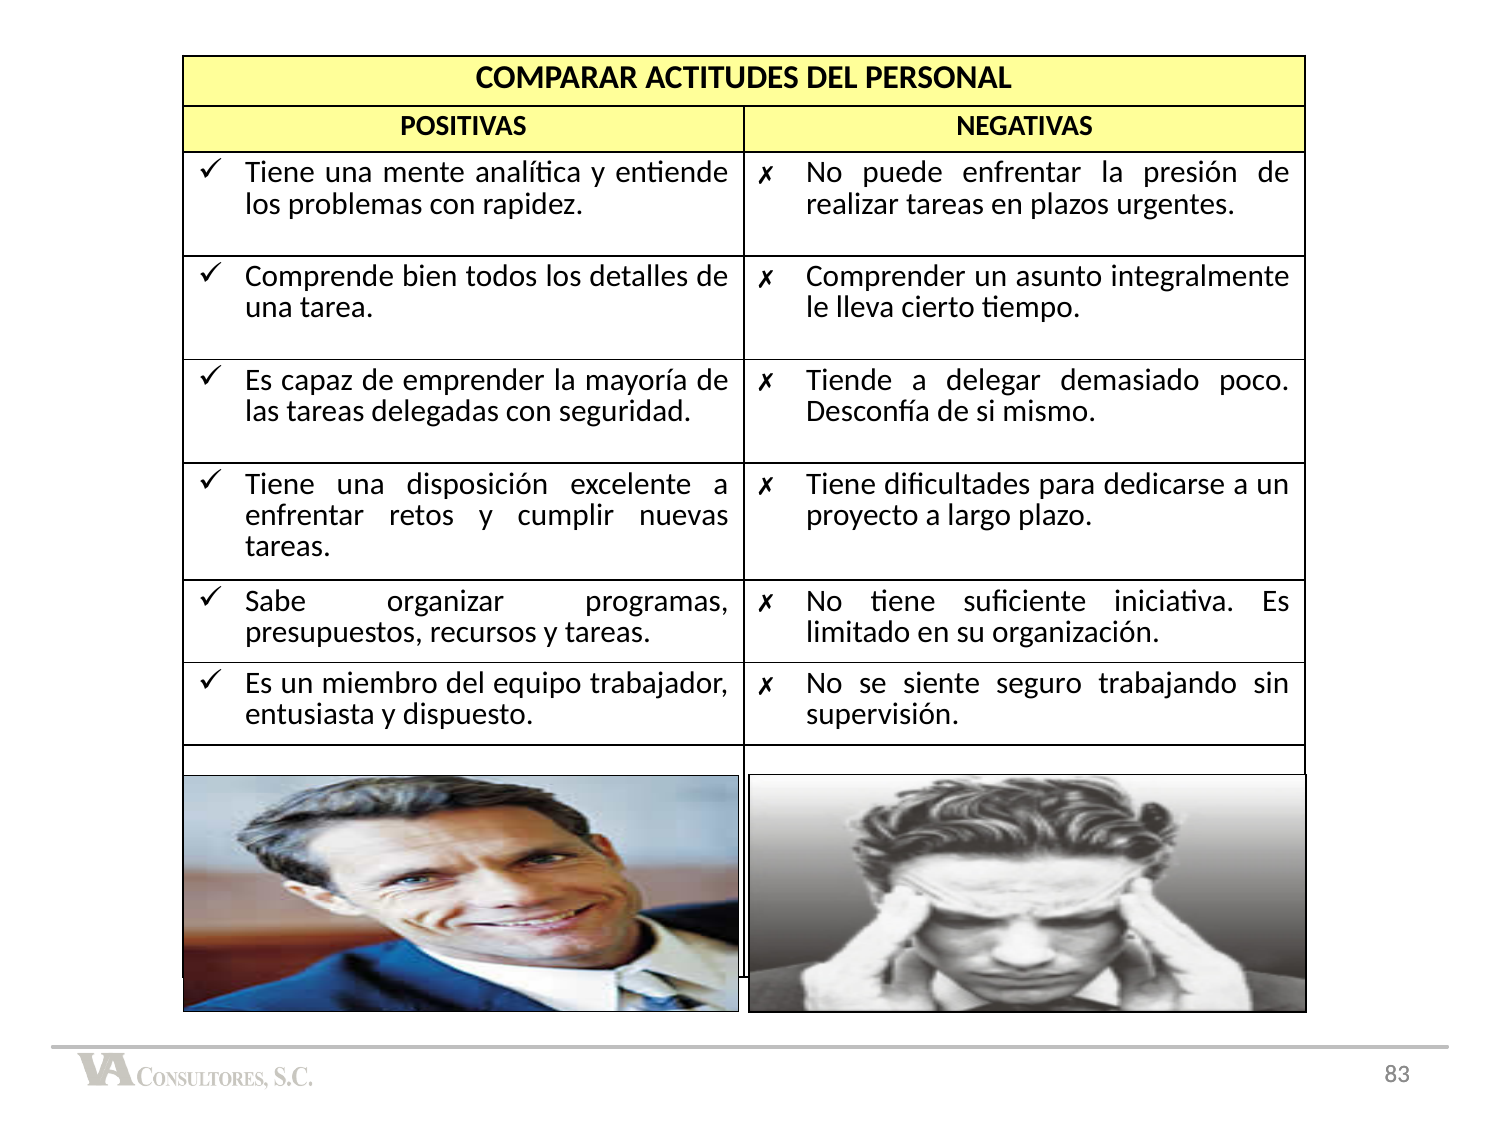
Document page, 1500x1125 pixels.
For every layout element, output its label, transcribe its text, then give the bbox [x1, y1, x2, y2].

table_cell Tiene una disposición excelente a enfrentar retos y cumplir nuevas tareas. [184, 464, 743, 579]
table_cell Es capaz de emprender la mayoría de las tareas delegadas con seguridad. [184, 360, 743, 462]
table_cell [745, 746, 1304, 778]
table_cell Sabe organizar programas, presupuestos, recursos y tareas. [184, 581, 743, 662]
picture [182, 774, 739, 1012]
table_cell Comprende bien todos los detalles de una tarea. [184, 257, 743, 359]
table_cell No tiene suficiente iniciativa. Es limitado en su organización. [745, 581, 1304, 662]
table_cell Tiene una mente analítica y entiende los problemas con rapidez. [184, 153, 743, 255]
table_cell [184, 746, 743, 781]
table_cell No puede enfrentar la presión de realizar tareas en plazos urgentes. [745, 153, 1304, 255]
picture [749, 774, 1306, 1012]
table_cell Comprender un asunto integralmente le lleva cierto tiempo. [745, 257, 1304, 359]
table_cell Tiende a delegar demasiado poco. Desconfía de si mismo. [745, 360, 1304, 462]
slide_number 83 [1074, 1042, 1425, 1103]
table_cell NEGATIVAS [745, 107, 1304, 151]
table_cell Tiene dificultades para dedicarse a un proyecto a largo plazo. [745, 464, 1304, 579]
table_cell No se siente seguro trabajando sin supervisión. [745, 663, 1304, 744]
table_cell Es un miembro del equipo trabajador, entusiasta y dispuesto. [184, 663, 743, 744]
table_header COMPARAR ACTITUDES DEL PERSONAL [184, 57, 1304, 105]
table_cell POSITIVAS [184, 107, 743, 151]
